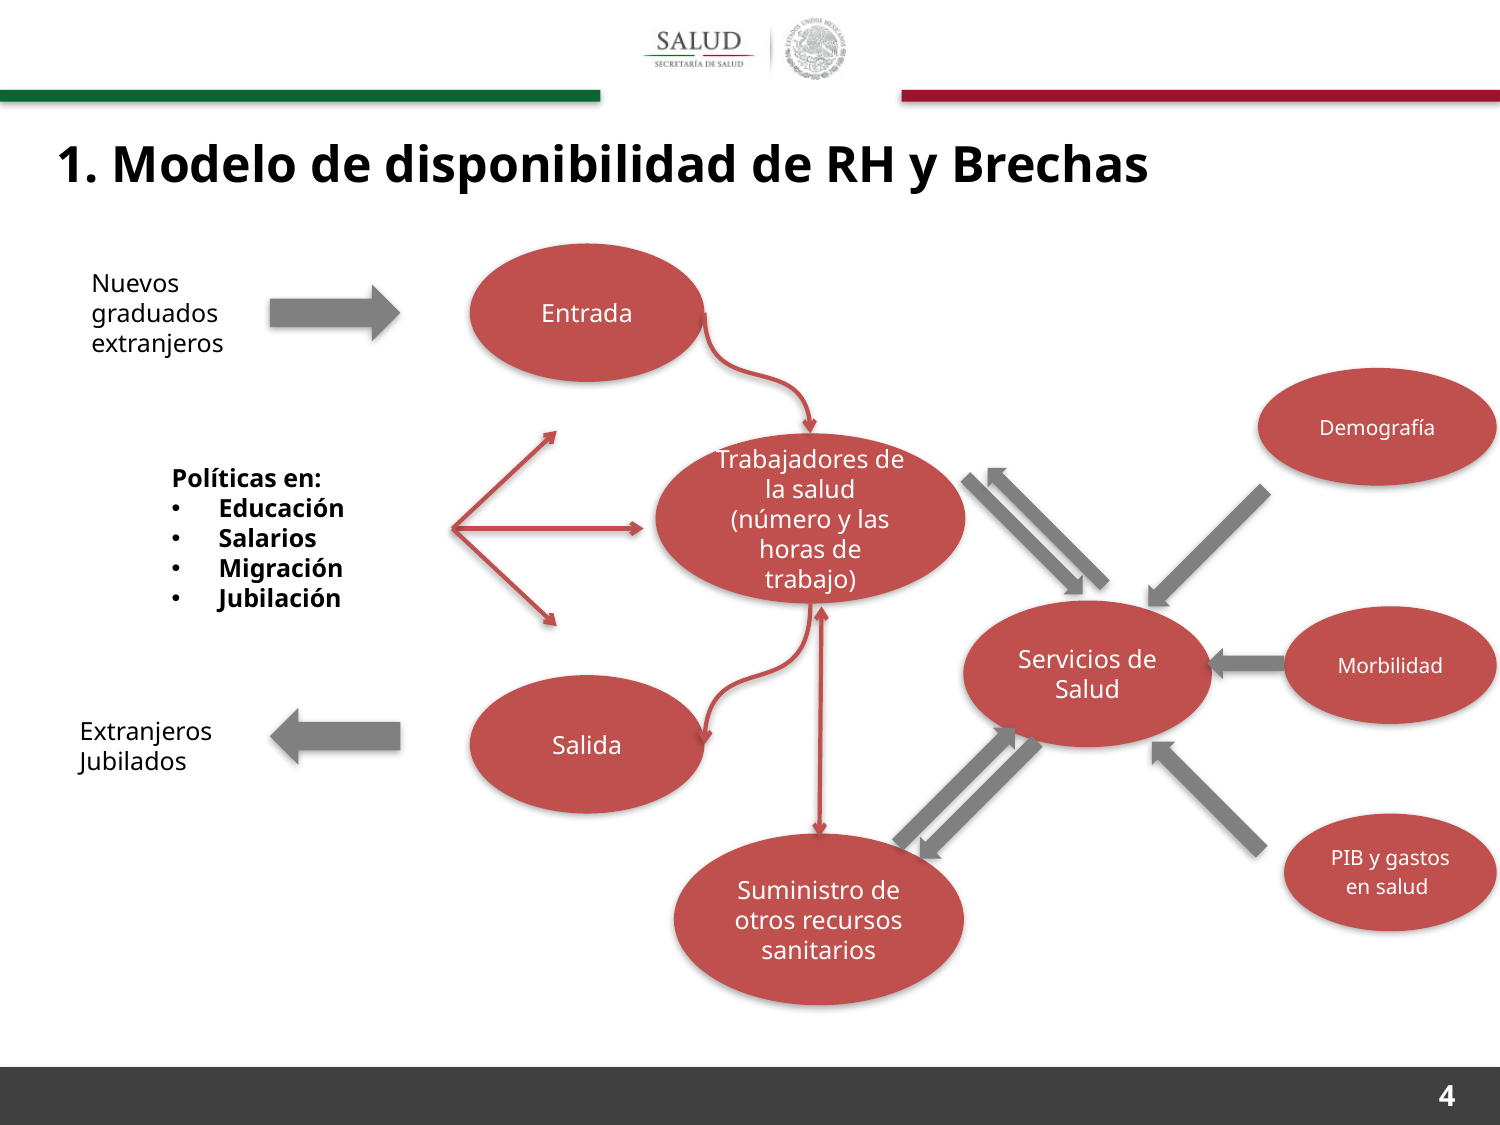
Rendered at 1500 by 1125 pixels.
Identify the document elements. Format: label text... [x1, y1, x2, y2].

picture [643, 18, 846, 80]
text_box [64, 243, 1497, 1005]
slide_number 4 [1120, 1069, 1471, 1125]
text_box 1. Modelo de disponibilidad de RH y Brechas [41, 125, 1388, 204]
